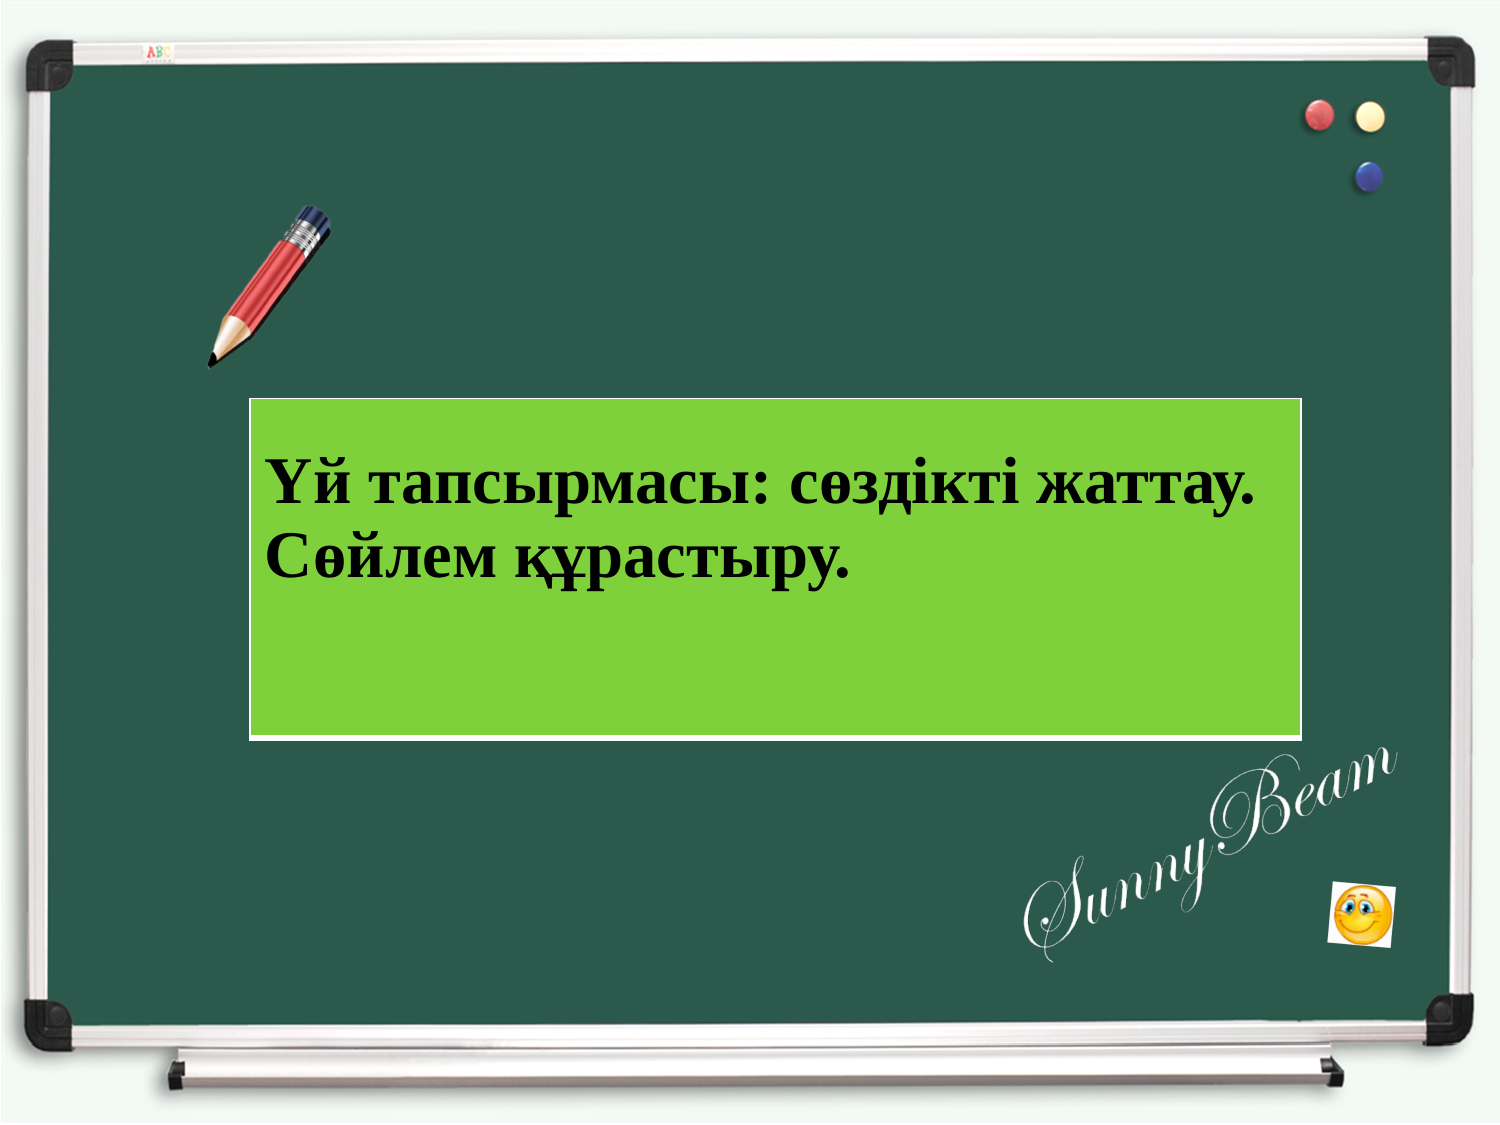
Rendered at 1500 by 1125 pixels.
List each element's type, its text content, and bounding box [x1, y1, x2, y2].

picture [0, 0, 1500, 1125]
table_header Үй тапсырмасы: сөздікті жаттау. Сөйлем құрастыру. [251, 399, 1300, 735]
